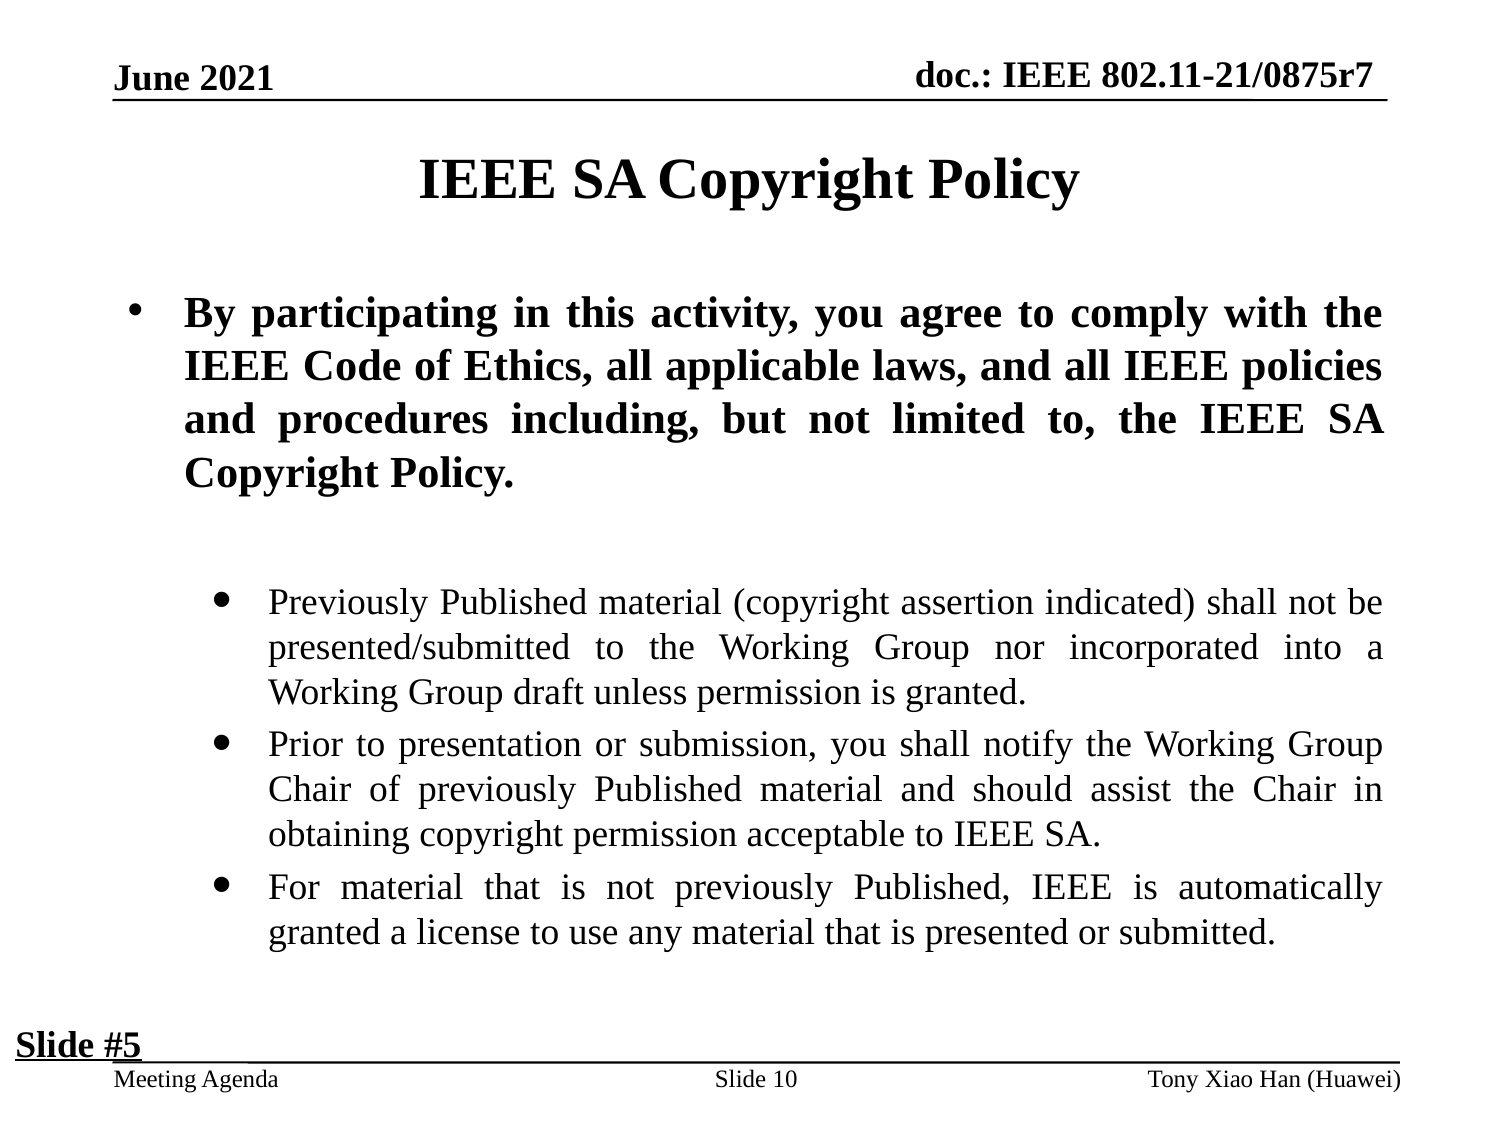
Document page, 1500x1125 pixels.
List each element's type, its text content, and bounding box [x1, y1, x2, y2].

text_box IEEE SA Copyright Policy [112, 87, 1388, 263]
list By participating in this activity, you agree to comply with the IEEE Code of Ethics, all applicable laws, and all IEEE policies and procedures including, but not limited to, the IEEE SA Copyright Policy. Previously Published material (copyright assertion indicated) shall not be presented/submitted to the Working Group nor incorporated into a Working Group draft unless permission is granted. Prior to presentation or submission, you shall notify the Working Group Chair of previously Published material and should assist the Chair in obtaining copyright permission acceptable to IEEE SA. For material that is not previously Published, IEEE is automatically granted a license to use any material that is presented or submitted. [112, 275, 1400, 1038]
footer Tony Xiao Han (Huawei) [987, 1061, 1402, 1093]
slide_number Slide 10 [712, 1061, 800, 1093]
text_box Slide #5 [0, 1012, 157, 1073]
